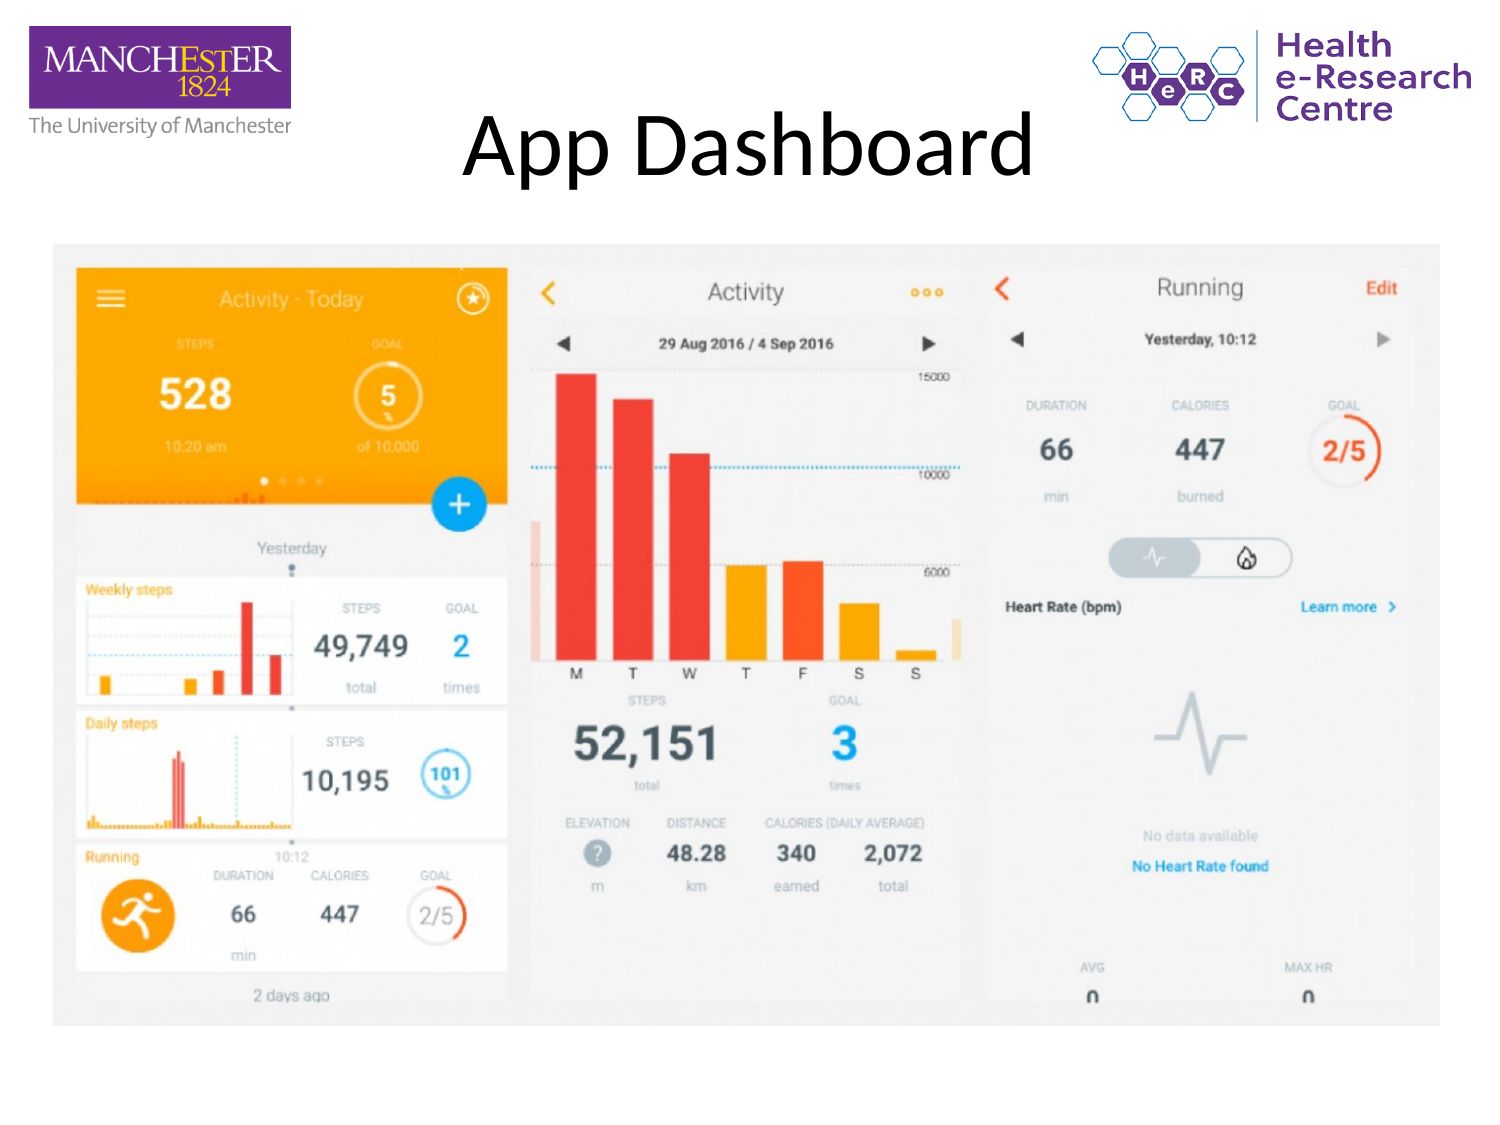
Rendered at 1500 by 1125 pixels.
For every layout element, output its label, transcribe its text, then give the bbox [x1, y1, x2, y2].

title App Dashboard [75, 45, 1425, 233]
picture [1092, 30, 1471, 122]
picture [52, 243, 1442, 1030]
picture [29, 26, 291, 138]
